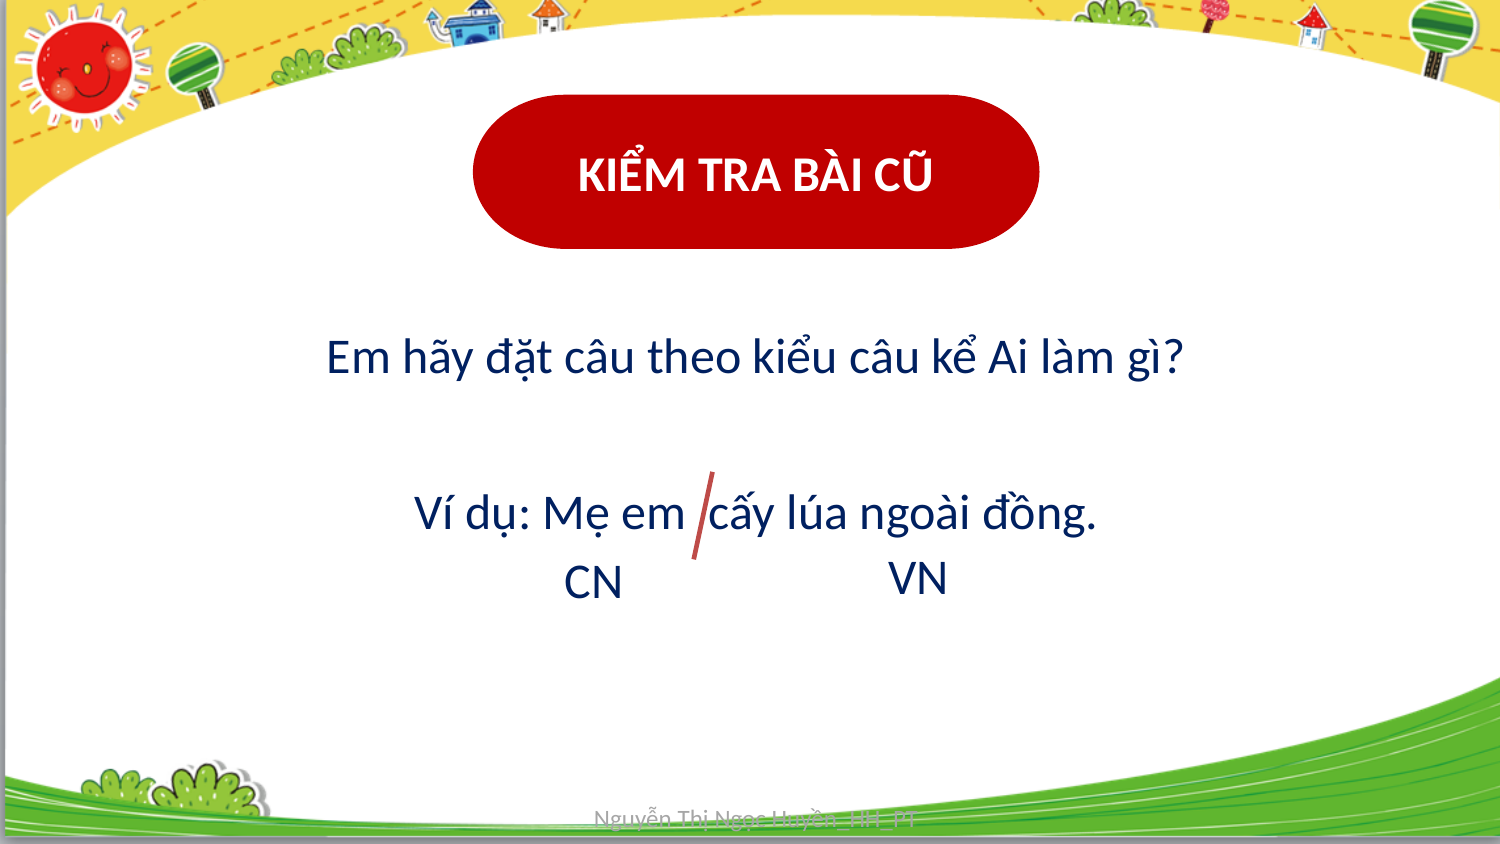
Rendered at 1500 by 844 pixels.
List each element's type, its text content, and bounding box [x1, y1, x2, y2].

text_box VN [860, 535, 977, 614]
text_box Ví dụ: Mẹ em cấy lúa ngoài đồng. [161, 445, 1352, 574]
text_box KIỂM TRA BÀI CŨ [472, 94, 1040, 249]
text_box Em hãy đặt câu theo kiểu câu kể Ai làm gì? [160, 270, 1352, 436]
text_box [693, 471, 713, 560]
text_box CN [535, 539, 652, 618]
picture [0, 0, 1500, 844]
